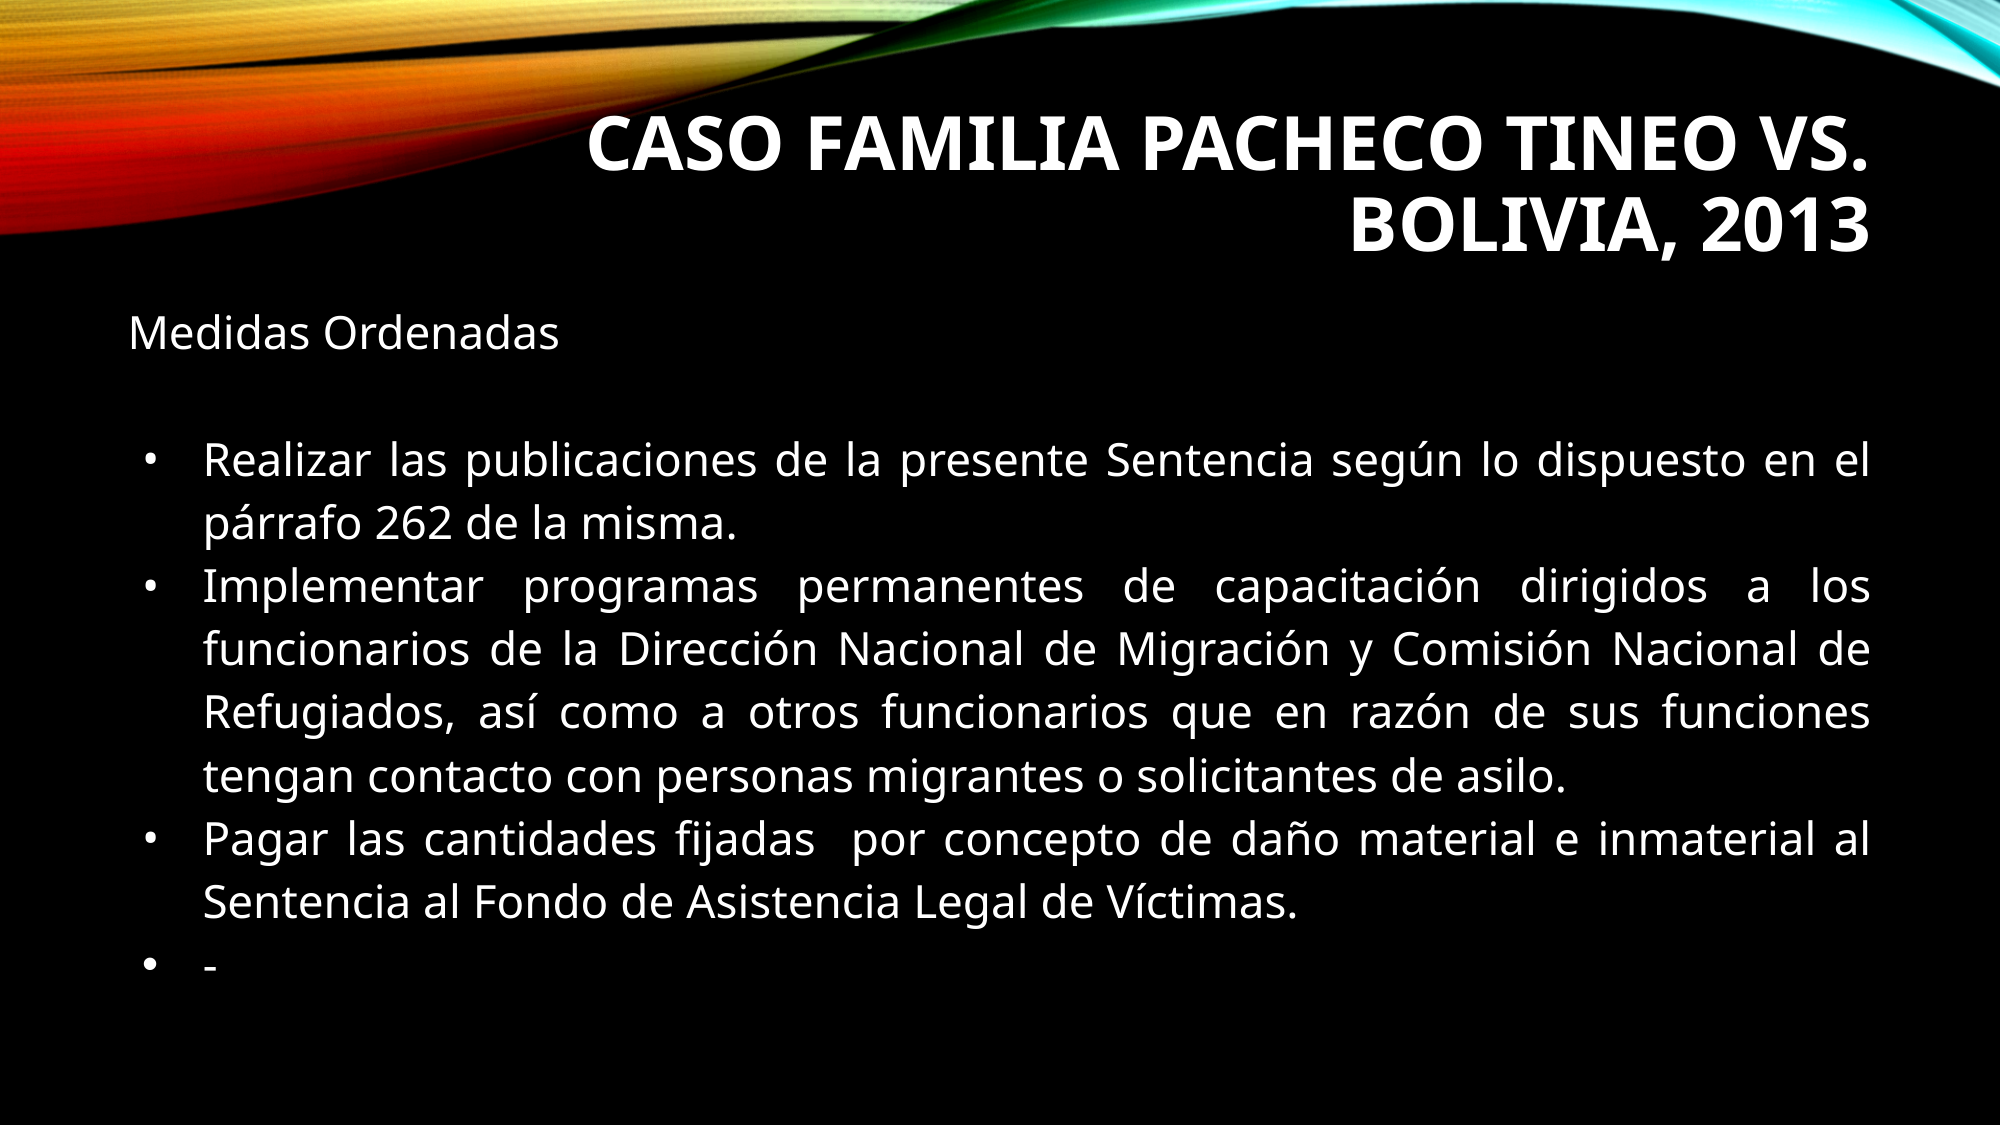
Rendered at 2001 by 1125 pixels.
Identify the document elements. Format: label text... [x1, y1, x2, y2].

picture [0, 0, 2000, 237]
list Medidas Ordenadas Realizar las publicaciones de la presente Sentencia según lo dispuesto en el párrafo 262 de la misma. Implementar programas permanentes de capacitación dirigidos a los funcionarios de la Dirección Nacional de Migración y Comisión Nacional de Refugiados, así como a otros funcionarios que en razón de sus funciones tengan contacto con personas migrantes o solicitantes de asilo. Pagar las cantidades fijadas por concepto de daño material e inmaterial al Sentencia al Fondo de Asistencia Legal de Víctimas. - [112, 288, 1888, 949]
title CASO FAMILIA PACHECO TINEO VS. BOLIVIA, 2013 [474, 125, 1888, 288]
